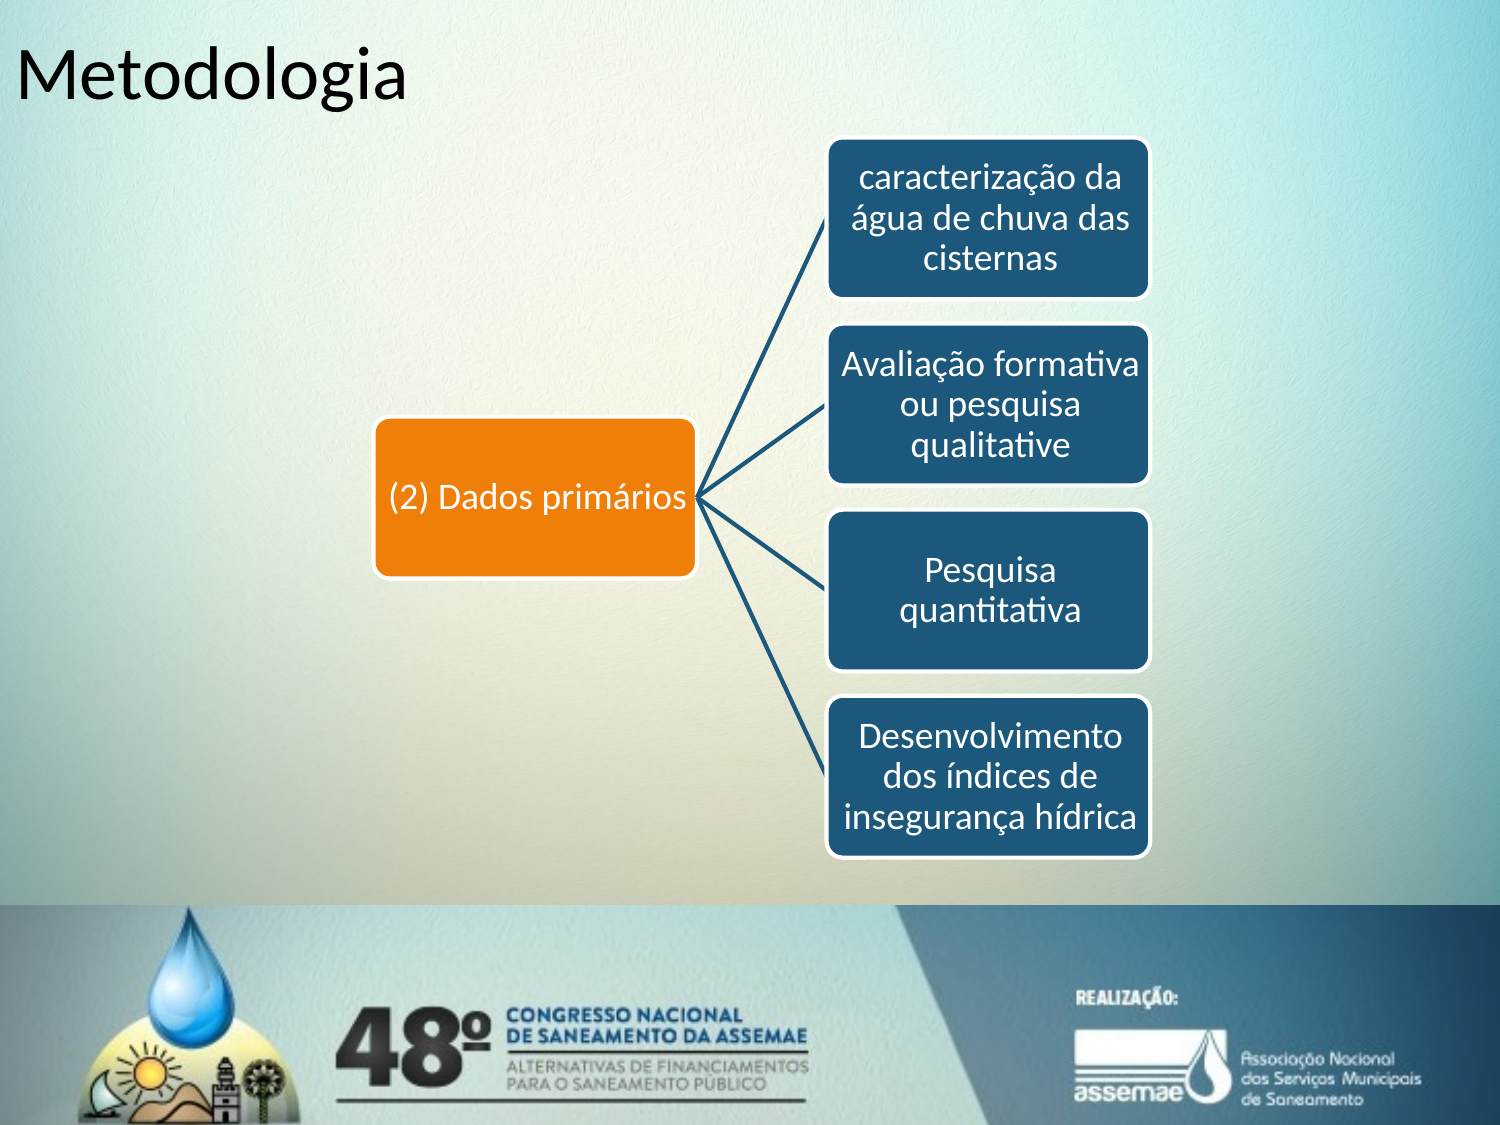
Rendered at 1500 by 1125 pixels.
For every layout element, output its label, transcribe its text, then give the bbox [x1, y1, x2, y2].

title Metodologia [0, 15, 747, 123]
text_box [159, 136, 1365, 858]
picture [0, 0, 1500, 1125]
